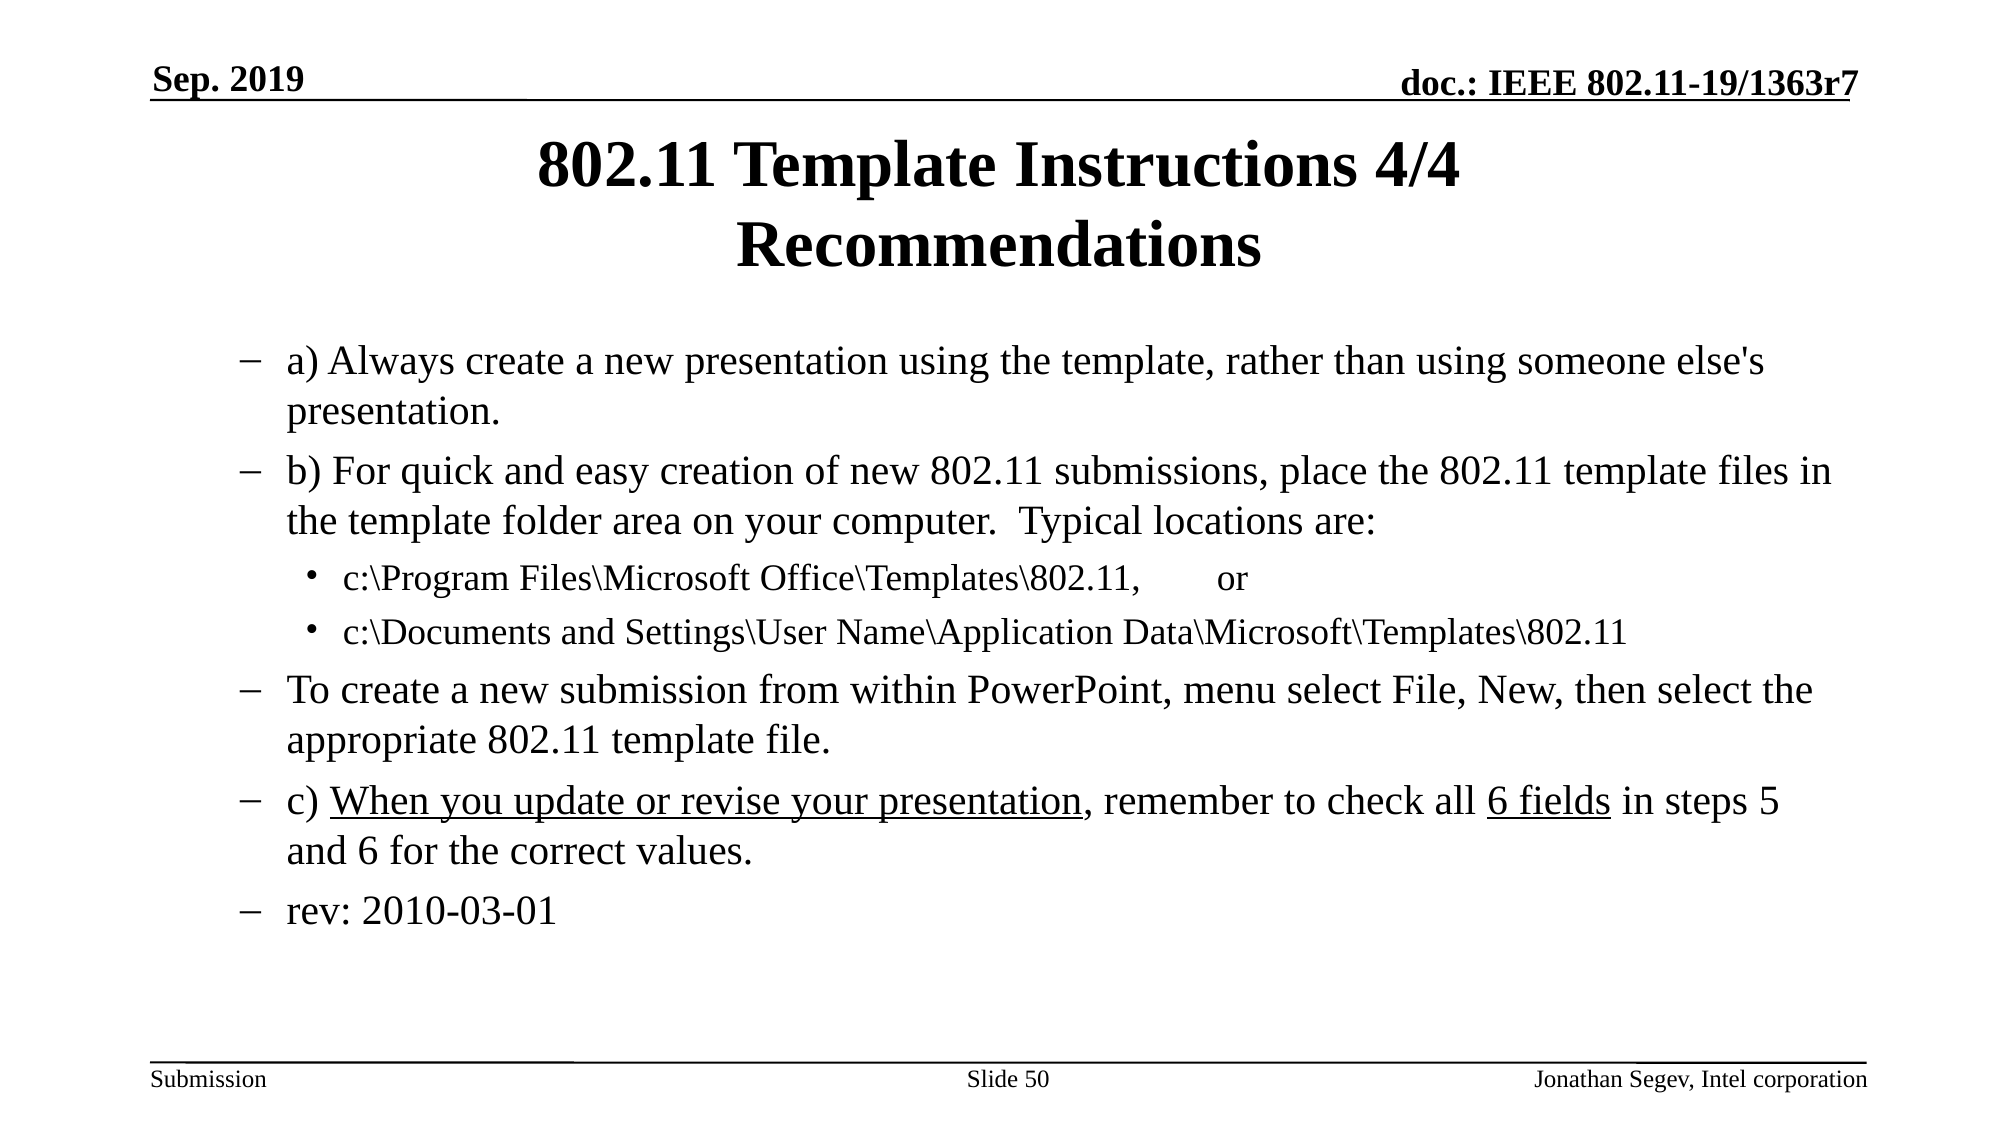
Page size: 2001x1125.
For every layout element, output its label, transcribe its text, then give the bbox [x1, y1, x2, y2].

slide_number Slide 50 [950, 1061, 1067, 1123]
list a) Always create a new presentation using the template, rather than using someone else's presentation. b) For quick and easy creation of new 802.11 submissions, place the 802.11 template files in the template folder area on your computer. Typical locations are: c:\Program Files\Microsoft Office\Templates\802.11, or c:\Documents and Settings\User Name\Application Data\Microsoft\Templates\802.11 To create a new submission from within PowerPoint, menu select File, New, then select the appropriate 802.11 template file. c) When you update or revise your presentation, remember to check all 6 fields in steps 5 and 6 for the correct values. rev: 2010-03-01 [149, 324, 1850, 1000]
title 802.11 Template Instructions 4/4 Recommendations [149, 112, 1850, 288]
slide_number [152, 54, 563, 100]
footer Jonathan Segev, Intel corporation [1171, 1061, 1869, 1093]
